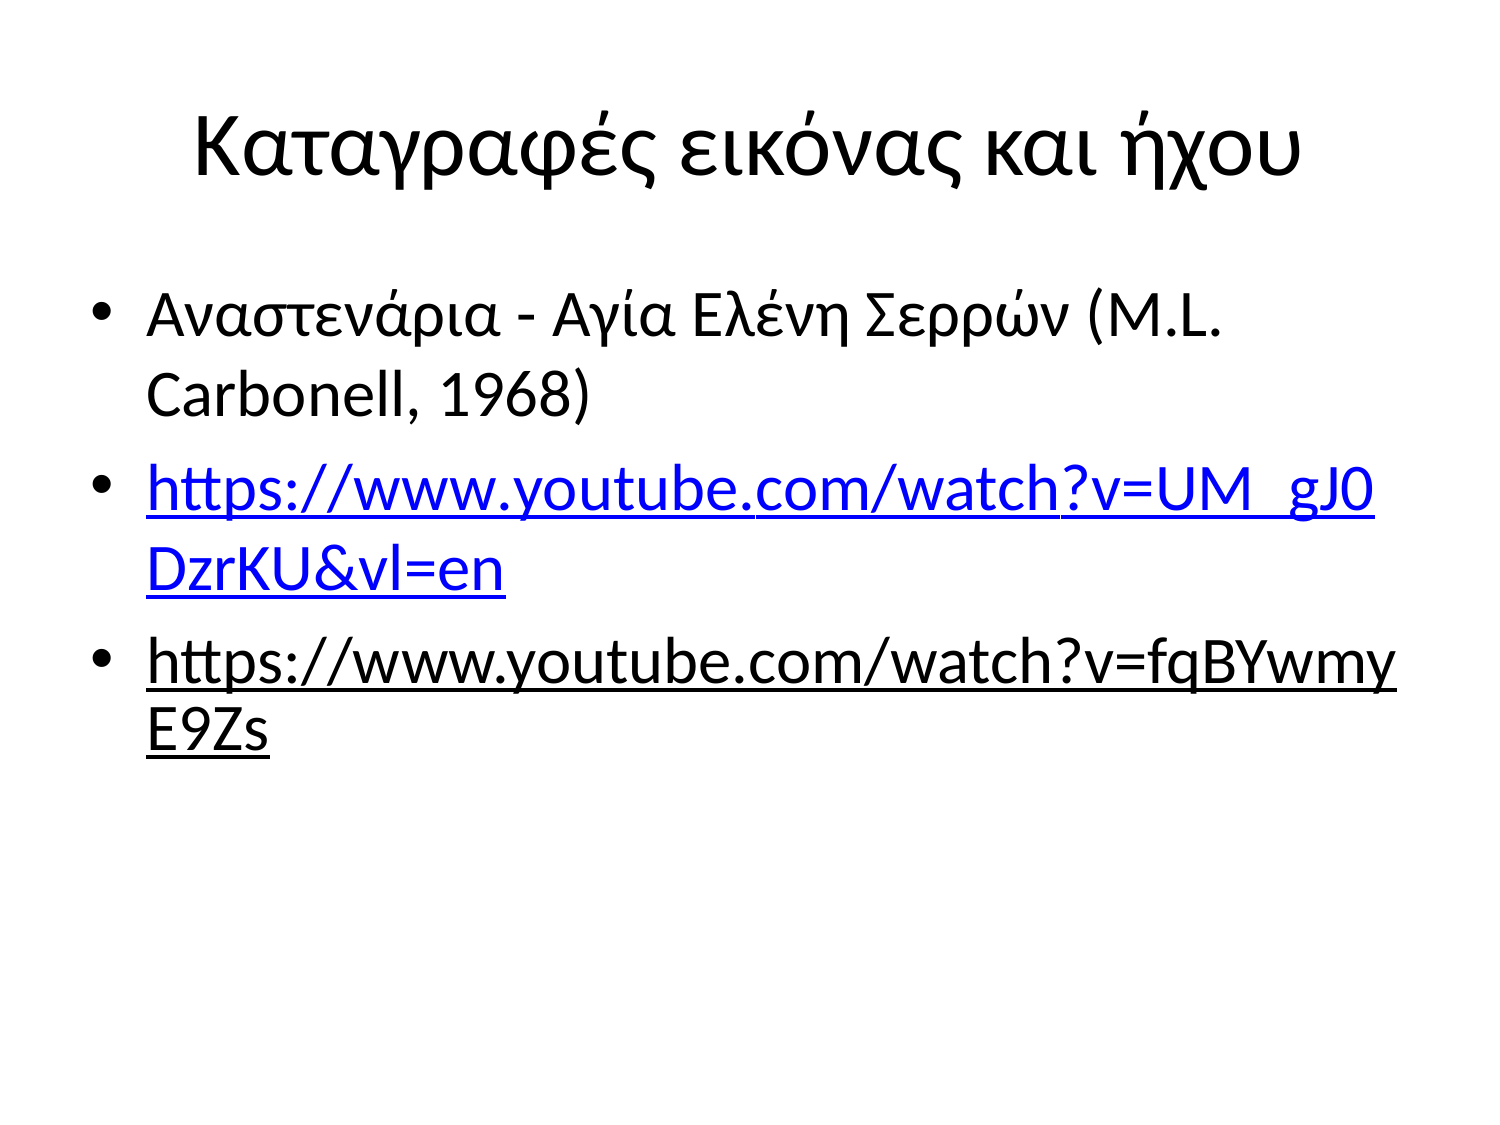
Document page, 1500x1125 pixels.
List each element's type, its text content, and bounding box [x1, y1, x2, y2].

list Αναστενάρια - Αγία Ελένη Σερρών (M.L. Carbonell, 1968) https://www.youtube.com/watch?v=UM_gJ0DzrKU&vl=en https://www.youtube.com/watch?v=fqBYwmyE9Zs [75, 262, 1425, 1005]
title Καταγραφές εικόνας και ήχου [75, 45, 1425, 233]
